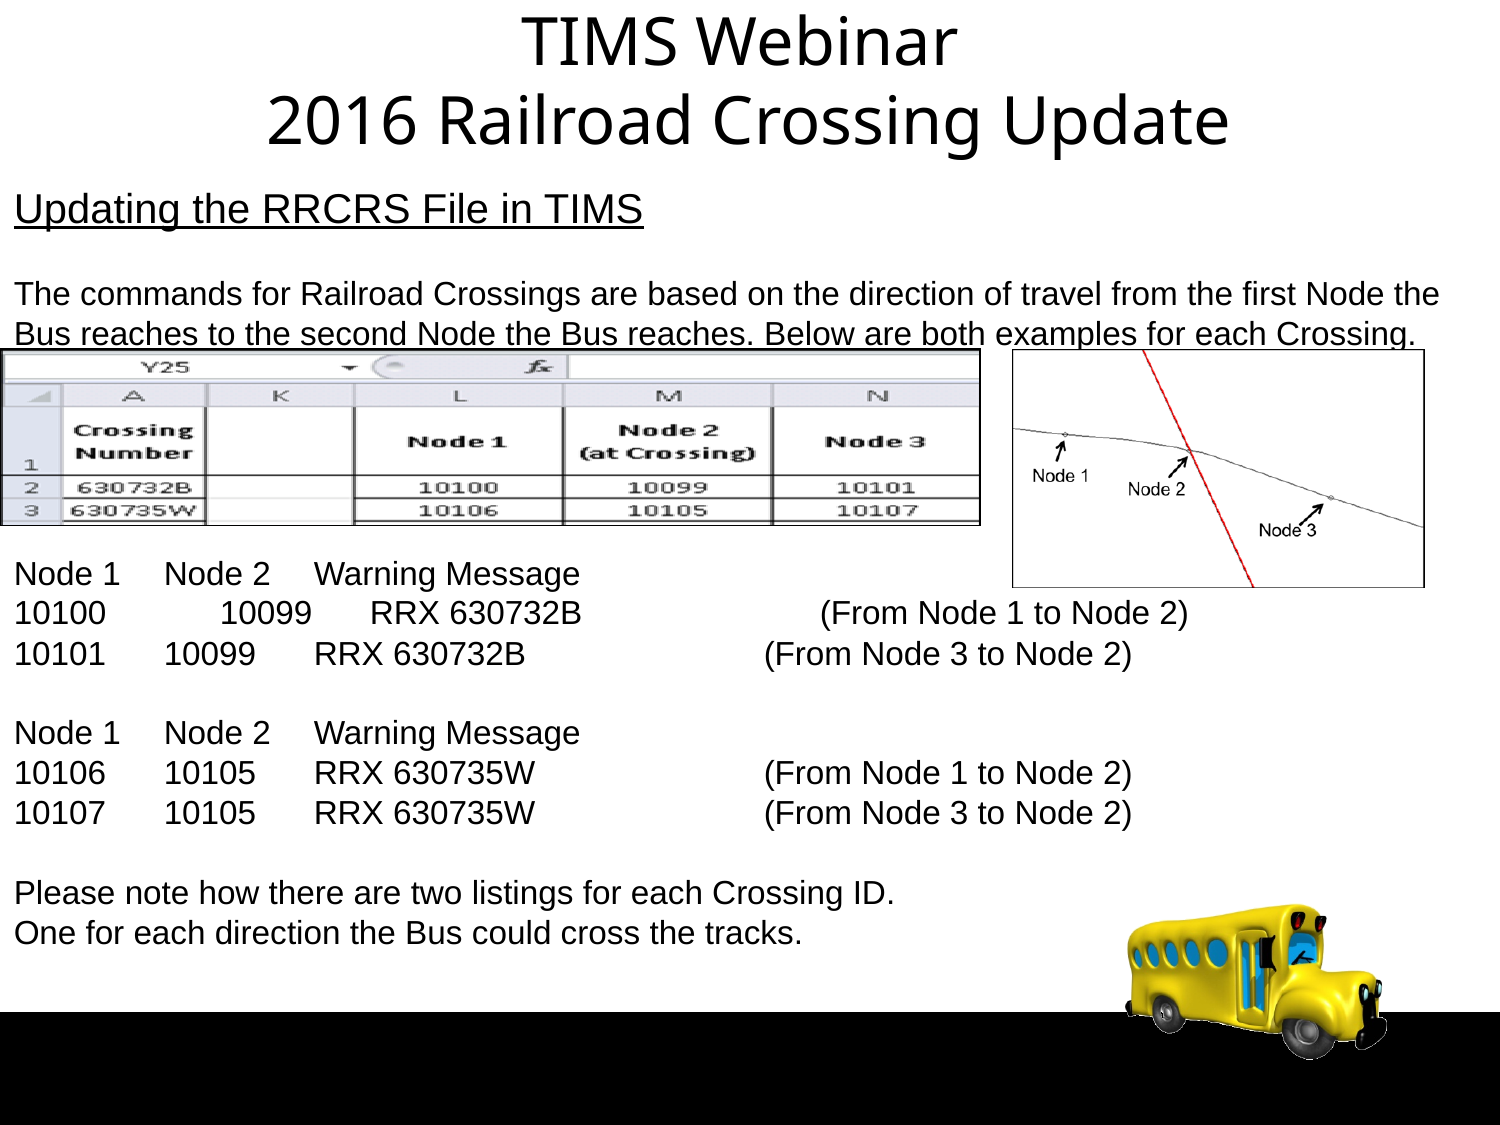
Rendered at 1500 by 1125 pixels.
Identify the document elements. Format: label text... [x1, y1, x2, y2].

picture [1012, 349, 1425, 588]
text_box Updating the RRCRS File in TIMS The commands for Railroad Crossings are based on the direction of travel from the first Node the Bus reaches to the second Node the Bus reaches. Below are both examples for each Crossing. Node 1 Node 2 Warning Message 10099 RRX 630732B (From Node 1 to Node 2) 10101 10099 RRX 630732B (From Node 3 to Node 2) Node 1 Node 2 Warning Message 10106 10105 RRX 630735W (From Node 1 to Node 2) 10107 10105 RRX 630735W (From Node 3 to Node 2) Please note how there are two listings for each Crossing ID. One for each direction the Bus could cross the tracks. [0, 174, 1499, 959]
picture [0, 349, 980, 526]
picture [1112, 959, 1400, 1093]
text_box TIMS Webinar 2016 Railroad Crossing Update [0, 6, 1499, 150]
